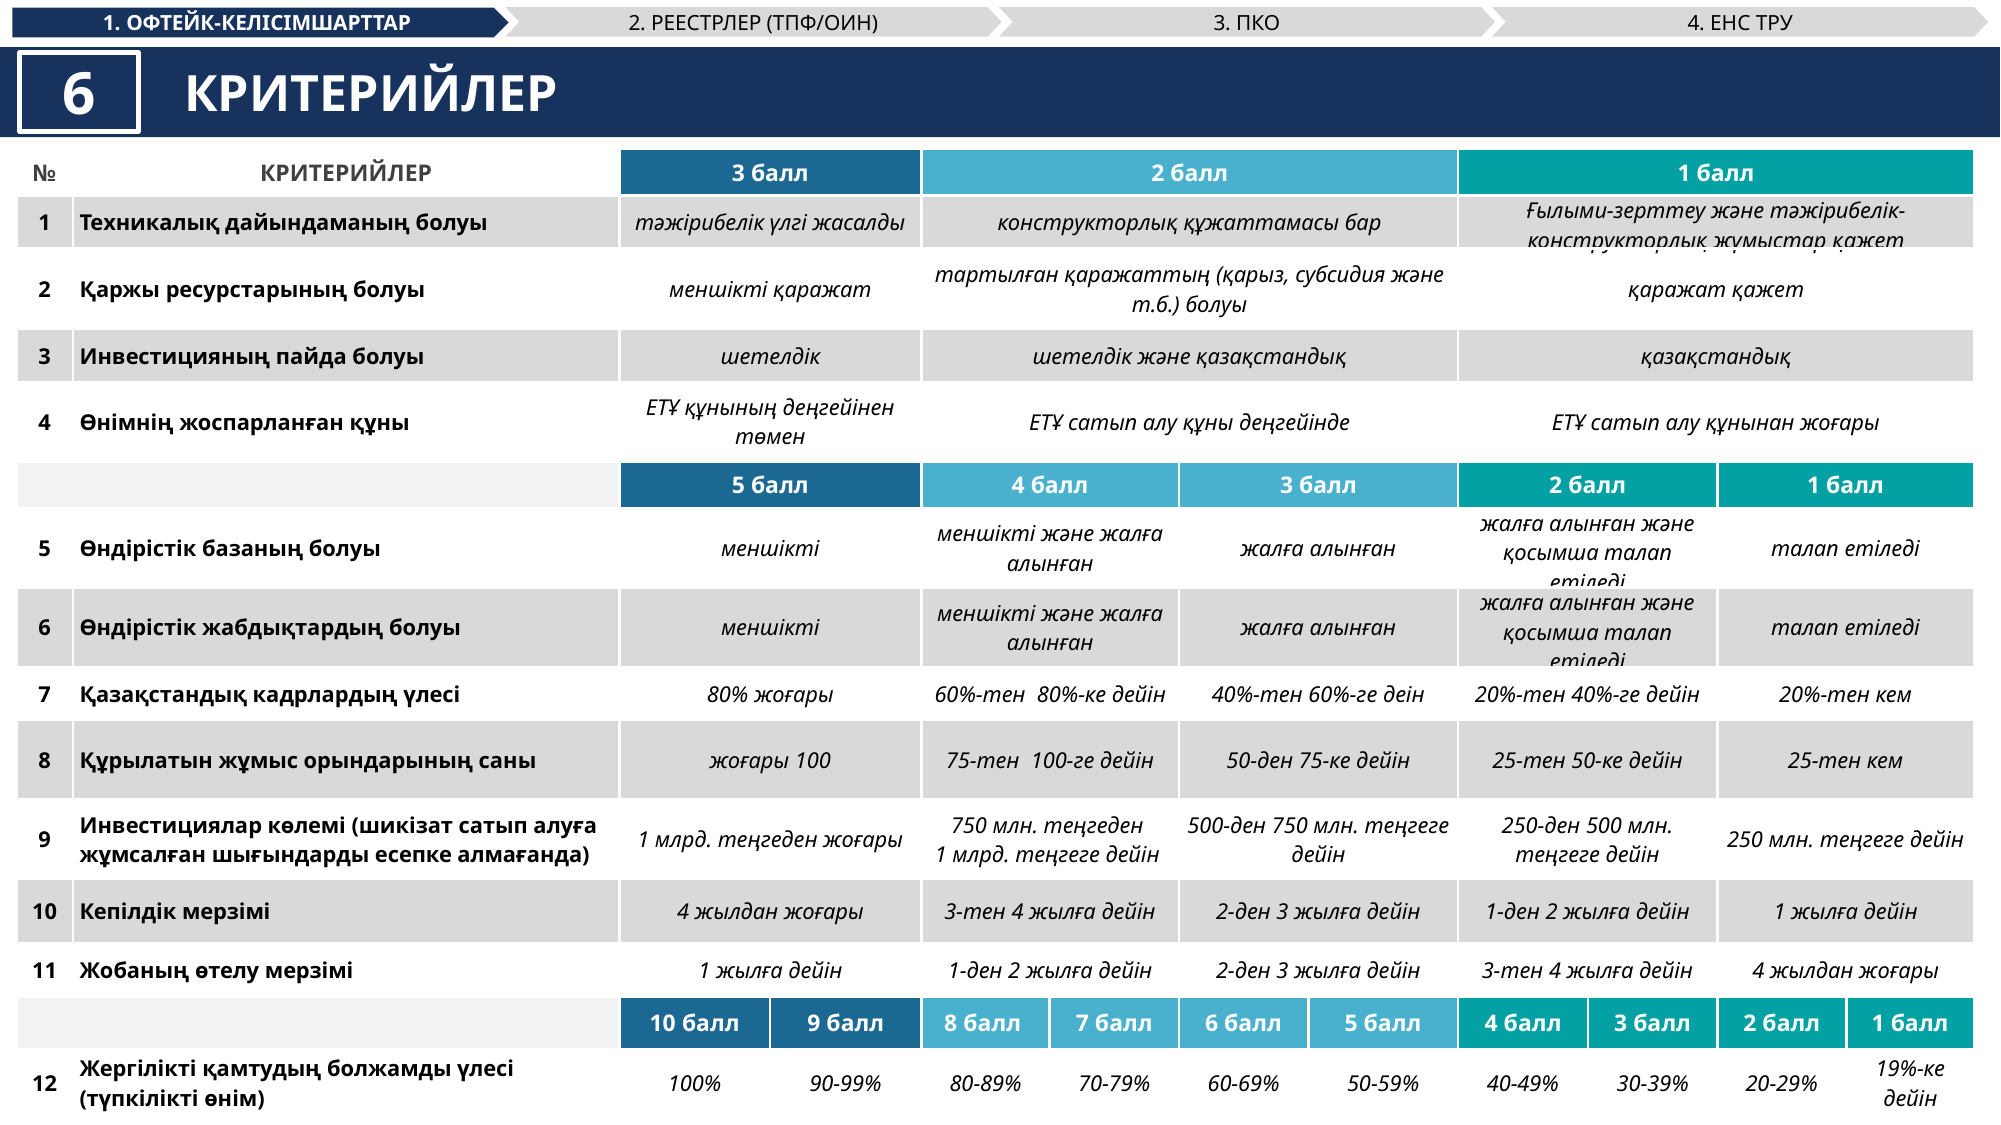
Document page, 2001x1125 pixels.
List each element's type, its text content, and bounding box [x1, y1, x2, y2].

table_cell 5 балл [621, 463, 920, 507]
table_cell тәжірибелік үлгі жасалды [621, 197, 920, 247]
table_cell жалға алынған және қосымша талап етіледі [1459, 509, 1716, 586]
table_cell Инвестицияның пайда болуы [74, 330, 618, 381]
table_cell 80% жоғары [621, 668, 920, 719]
table_cell 8 [18, 721, 72, 798]
table_cell Қаржы ресурстарының болуы [74, 250, 618, 328]
table_cell 75-тен 100-ге дейін [923, 721, 1178, 798]
table_cell 40%-тен 60%-ге деін [1180, 668, 1457, 719]
table_cell 9 балл [771, 998, 920, 1048]
table_cell 1 балл [1719, 463, 1973, 507]
table_cell 80-89% [923, 1051, 1048, 1115]
table_cell [18, 463, 618, 507]
table_cell 50-ден 75-ке дейін [1180, 721, 1457, 798]
table_cell 25-тен кем [1719, 721, 1973, 798]
table_cell 25-тен 50-ке дейін [1459, 721, 1716, 798]
table_cell 3 [18, 330, 72, 381]
table_cell Өндірістік базаның болуы [74, 509, 618, 586]
table_cell 90-99% [771, 1051, 920, 1115]
table_cell 20-29% [1719, 1051, 1845, 1115]
table_cell қаражат қажет [1459, 250, 1973, 328]
table_header 3 балл [621, 150, 920, 194]
table_cell меншікті және жалға алынған [923, 509, 1178, 586]
table_cell жалға алынған [1180, 509, 1457, 586]
table_cell 12 [18, 1051, 72, 1115]
table_cell 250-ден 500 млн. теңгеге дейін [1459, 801, 1716, 878]
table_cell ЕТҰ сатып алу құны деңгейінде [923, 383, 1457, 460]
table_cell 1-ден 2 жылға дейін [923, 945, 1178, 995]
table_cell меншікті [621, 589, 920, 666]
table_cell тартылған қаражаттың (қарыз, субсидия және т.б.) болуы [923, 250, 1457, 328]
table_header КРИТЕРИЙЛЕР [74, 150, 618, 194]
table_cell 2 балл [1719, 998, 1845, 1048]
table_cell 4 жылдан жоғары [1719, 945, 1973, 995]
table_cell Қазақстандық кадрлардың үлесі [74, 668, 618, 719]
table_cell 10 [18, 880, 72, 942]
table_cell 2-ден 3 жылға дейін [1180, 945, 1457, 995]
table_cell меншікті қаражат [621, 250, 920, 328]
table_cell 100% [621, 1051, 769, 1115]
table_cell 6 [18, 589, 72, 666]
table_cell 9 [18, 801, 72, 878]
table_cell 1-ден 2 жылға дейін [1459, 880, 1716, 942]
table_cell 3 балл [1180, 463, 1457, 507]
table_cell 250 млн. теңгеге дейін [1719, 801, 1973, 878]
table_cell 4 [18, 383, 72, 460]
table_cell меншікті [621, 509, 920, 586]
table_cell жоғары 100 [621, 721, 920, 798]
table_cell Техникалық дайындаманың болуы [74, 197, 618, 247]
table_cell талап етіледі [1719, 589, 1973, 666]
table_cell 3 балл [1589, 998, 1716, 1048]
table_cell 7 балл [1051, 998, 1178, 1048]
table_cell меншікті және жалға алынған [923, 589, 1178, 666]
table_cell жалға алынған [1180, 589, 1457, 666]
table_cell 20%-тен кем [1719, 668, 1973, 719]
table_cell 1 [18, 197, 72, 247]
table_cell 4 балл [923, 463, 1178, 507]
table_cell Кепілдік мерзімі [74, 880, 618, 942]
table_cell [18, 998, 618, 1048]
text_box 4. ЕНС ТРУ [1490, 4, 1990, 39]
table_cell ЕТҰ сатып алу құнынан жоғары [1459, 383, 1973, 460]
table_cell конструкторлық құжаттамасы бар [923, 197, 1457, 247]
table_cell 50-59% [1310, 1051, 1457, 1115]
text_box КРИТЕРИЙЛЕР [169, 54, 2000, 130]
text_box 1. ОФТЕЙК-КЕЛІСІМШАРТТАР [10, 5, 511, 40]
table_cell Жобаның өтелу мерзімі [74, 945, 618, 995]
table_cell 750 млн. теңгеден 1 млрд. теңгеге дейін [923, 801, 1178, 878]
text_box 2. РЕЕСТРЛЕР (ТПФ/ОИН) [503, 4, 1004, 39]
table_cell 19%-ке дейін [1848, 1051, 1973, 1115]
table_cell Инвестициялар көлемі (шикізат сатып алуға жұмсалған шығындарды есепке алмағанда) [74, 801, 618, 878]
table_cell Ғылыми-зерттеу және тәжірибелік-конструкторлық жұмыстар қажет [1459, 197, 1973, 247]
table_cell 60%-тен 80%-ке дейін [923, 668, 1178, 719]
table_cell 10 балл [621, 998, 769, 1048]
table_cell 2 [18, 250, 72, 328]
table_cell жалға алынған және қосымша талап етіледі [1459, 589, 1716, 666]
table_cell 3-тен 4 жылға дейін [923, 880, 1178, 942]
table_cell 5 балл [1310, 998, 1457, 1048]
table_cell 5 [18, 509, 72, 586]
table_cell 4 жылдан жоғары [621, 880, 920, 942]
table_header 2 балл [923, 150, 1457, 194]
table_header № [18, 150, 72, 194]
text_box 3. ПКО [997, 4, 1497, 39]
table_cell 8 балл [923, 998, 1048, 1048]
table_cell 3-тен 4 жылға дейін [1459, 945, 1716, 995]
table_cell шетелдік және қазақстандық [923, 330, 1457, 381]
table_cell 20%-тен 40%-ге дейін [1459, 668, 1716, 719]
table_cell 1 млрд. теңгеден жоғары [621, 801, 920, 878]
table_cell 6 балл [1180, 998, 1307, 1048]
table_cell қазақстандық [1459, 330, 1973, 381]
table_cell Құрылатын жұмыс орындарының саны [74, 721, 618, 798]
table_cell 1 жылға дейін [621, 945, 920, 995]
table_cell Өнімнің жоспарланған құны [74, 383, 618, 460]
table_cell 4 балл [1459, 998, 1587, 1048]
table_cell 30-39% [1589, 1051, 1716, 1115]
table_cell 7 [18, 668, 72, 719]
table_cell 40-49% [1459, 1051, 1587, 1115]
table_cell ЕТҰ құнының деңгейінен төмен [621, 383, 920, 460]
table_cell 1 балл [1848, 998, 1973, 1048]
table_cell талап етіледі [1719, 509, 1973, 586]
table_cell шетелдік [621, 330, 920, 381]
table_cell 2-ден 3 жылға дейін [1180, 880, 1457, 942]
table_cell 70-79% [1051, 1051, 1178, 1115]
table_cell 500-ден 750 млн. теңгеге дейін [1180, 801, 1457, 878]
table_cell 1 жылға дейін [1719, 880, 1973, 942]
table_cell 2 балл [1459, 463, 1716, 507]
table_cell Жергілікті қамтудың болжамды үлесі (түпкілікті өнім) [74, 1051, 618, 1115]
table_header 1 балл [1459, 150, 1973, 194]
table_cell 60-69% [1180, 1051, 1307, 1115]
table_cell 11 [18, 945, 72, 995]
table_cell Өндірістік жабдықтардың болуы [74, 589, 618, 666]
